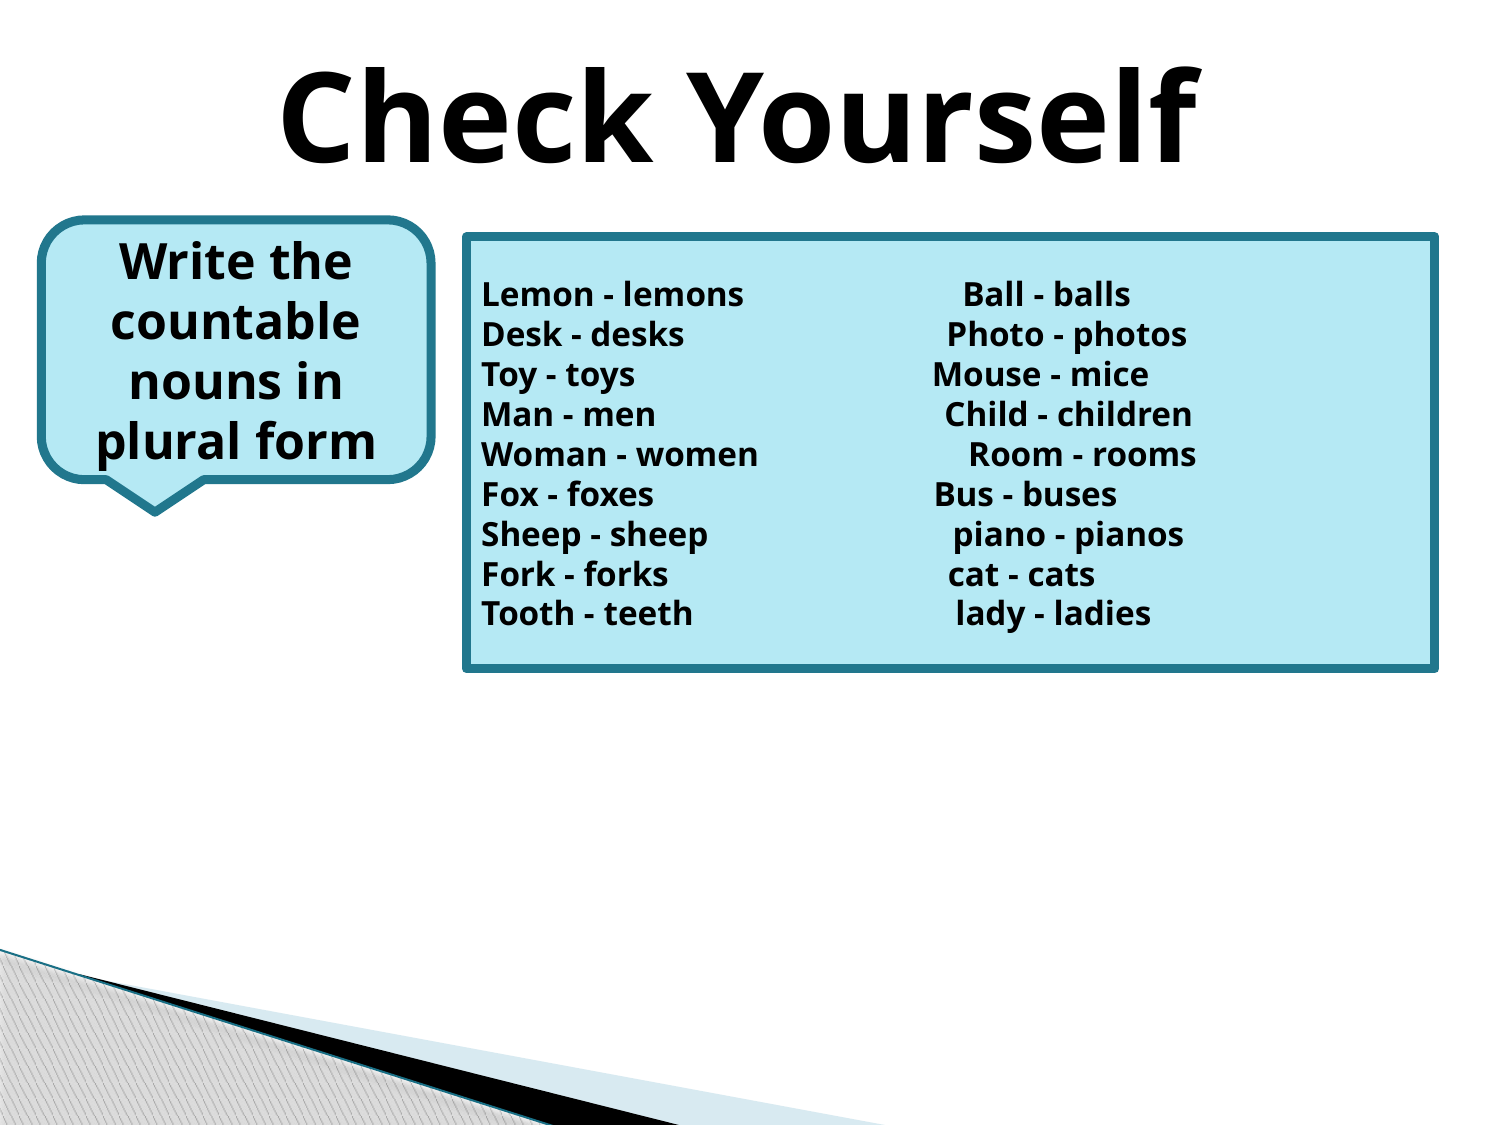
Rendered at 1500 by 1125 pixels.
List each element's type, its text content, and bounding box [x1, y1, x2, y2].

text_box Write the countable nouns in plural form [36, 215, 436, 517]
text_box Lemon - lemons Ball - balls Desk - desks Photo - photos Toy - toys Mouse - mice Man - men Child - children Woman - women Room - rooms Fox - foxes Bus - buses Sheep - sheep piano - pianos Fork - forks cat - cats Tooth - teeth lady - ladies [462, 232, 1439, 673]
text_box Check Yourself [261, 30, 1246, 196]
